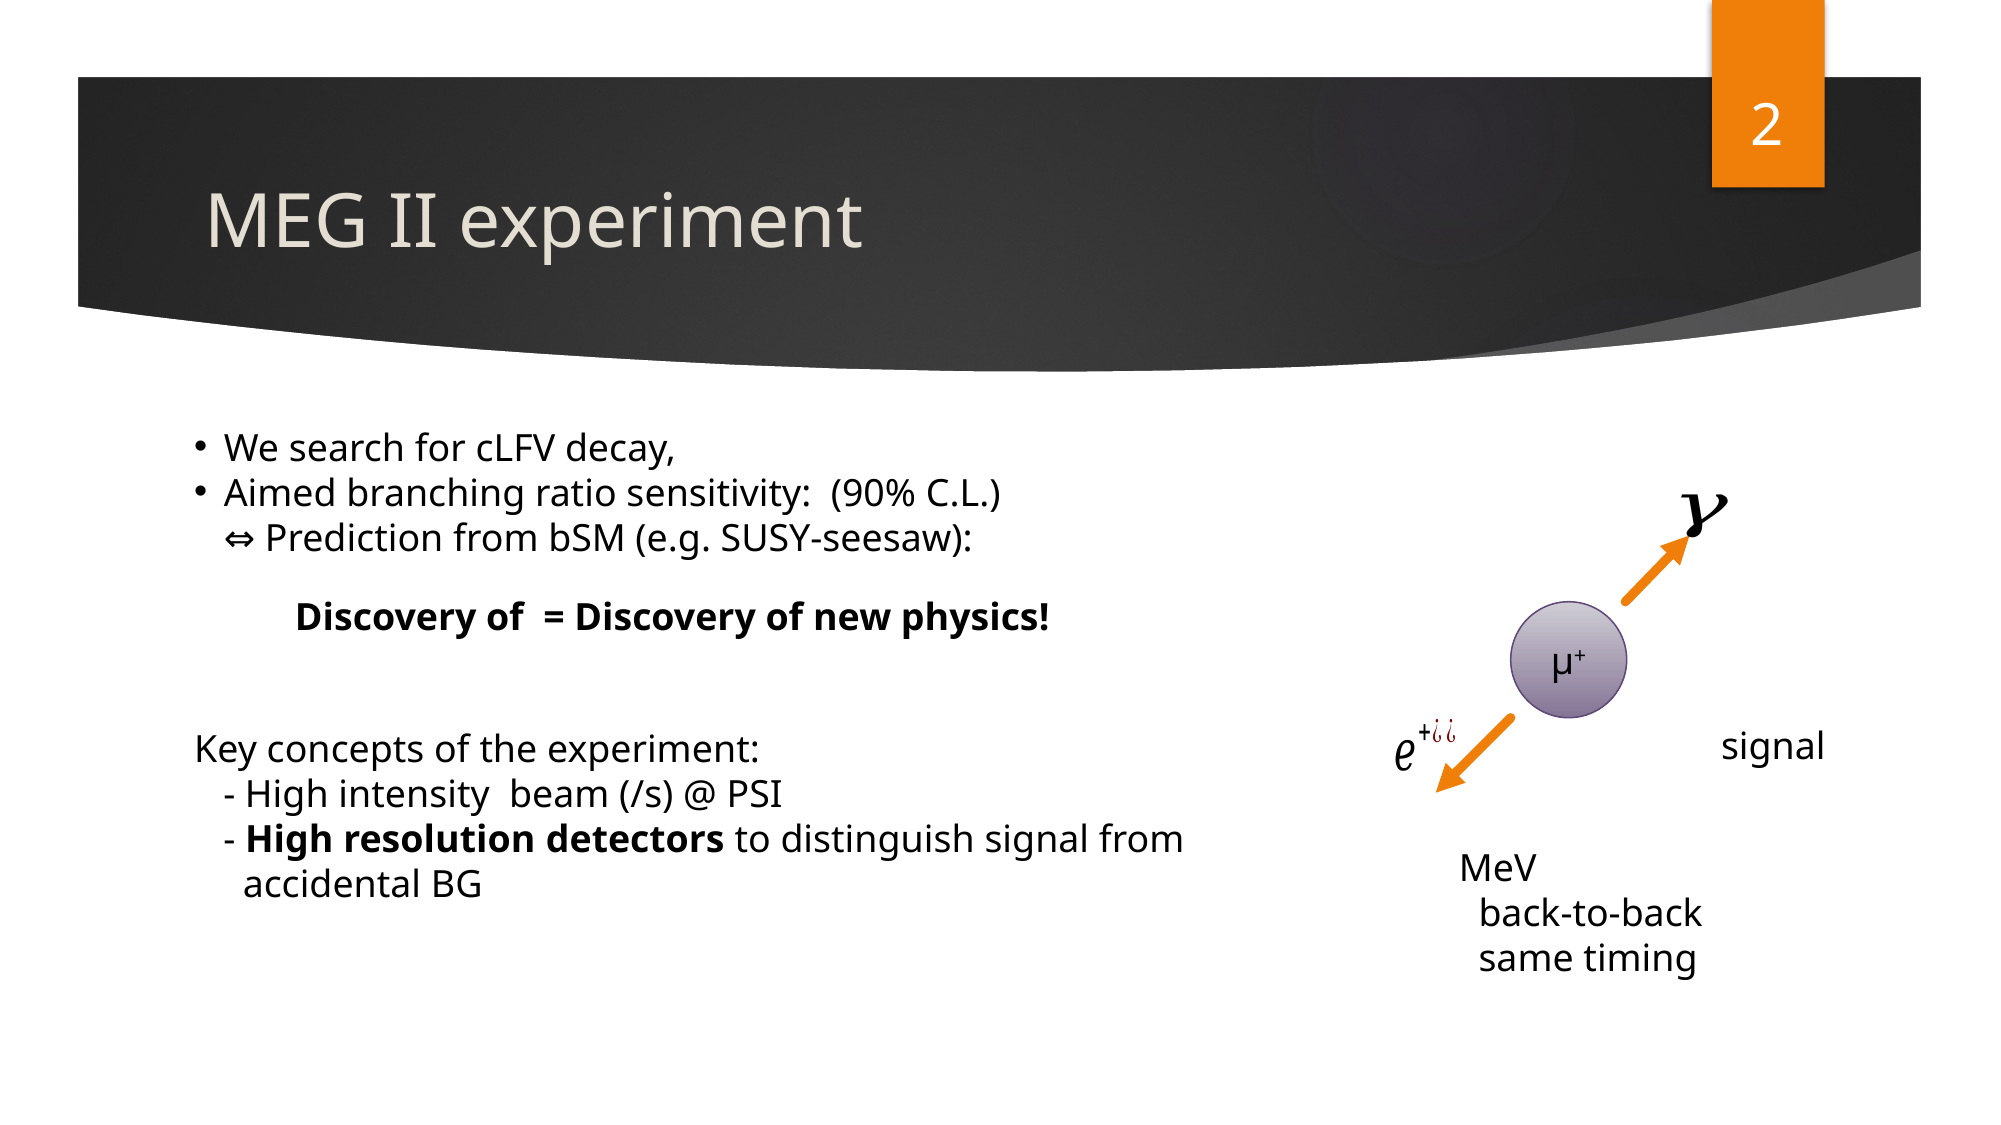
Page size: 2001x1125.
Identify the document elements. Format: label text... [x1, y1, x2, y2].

slide_number 2 [1698, 48, 1836, 175]
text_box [1625, 535, 1690, 602]
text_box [1435, 717, 1511, 793]
title MEG II experiment [189, 159, 1627, 276]
text_box μ+ [1509, 600, 1628, 719]
